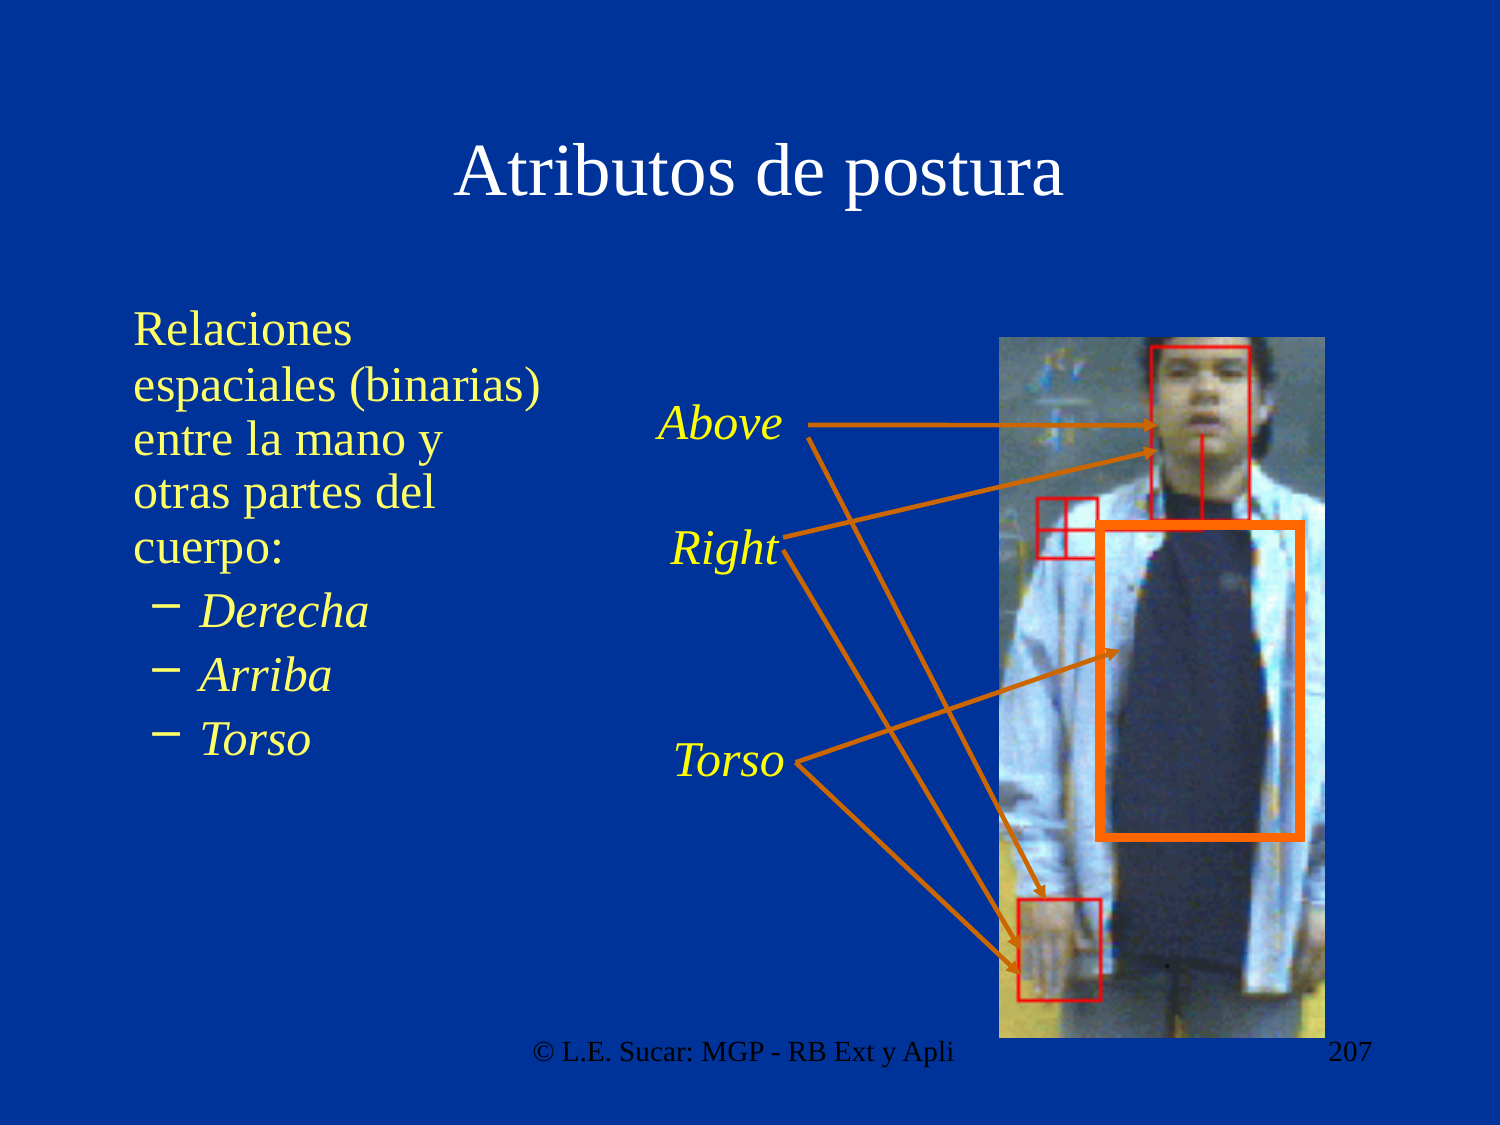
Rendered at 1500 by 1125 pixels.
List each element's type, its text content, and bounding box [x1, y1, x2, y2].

list Relaciones espaciales (binarias) entre la mano y otras partes del cuerpo: Derecha Arriba Torso [62, 287, 563, 1075]
text_box Torso [657, 719, 800, 794]
slide_number 207 [1074, 1024, 1388, 1101]
text_box Right [655, 506, 794, 582]
text_box Above [643, 381, 798, 457]
picture [999, 337, 1325, 1038]
text_box Atributos de postura [159, 113, 1360, 219]
footer © L.E. Sucar: MGP - RB Ext y Apli [449, 1024, 1038, 1101]
